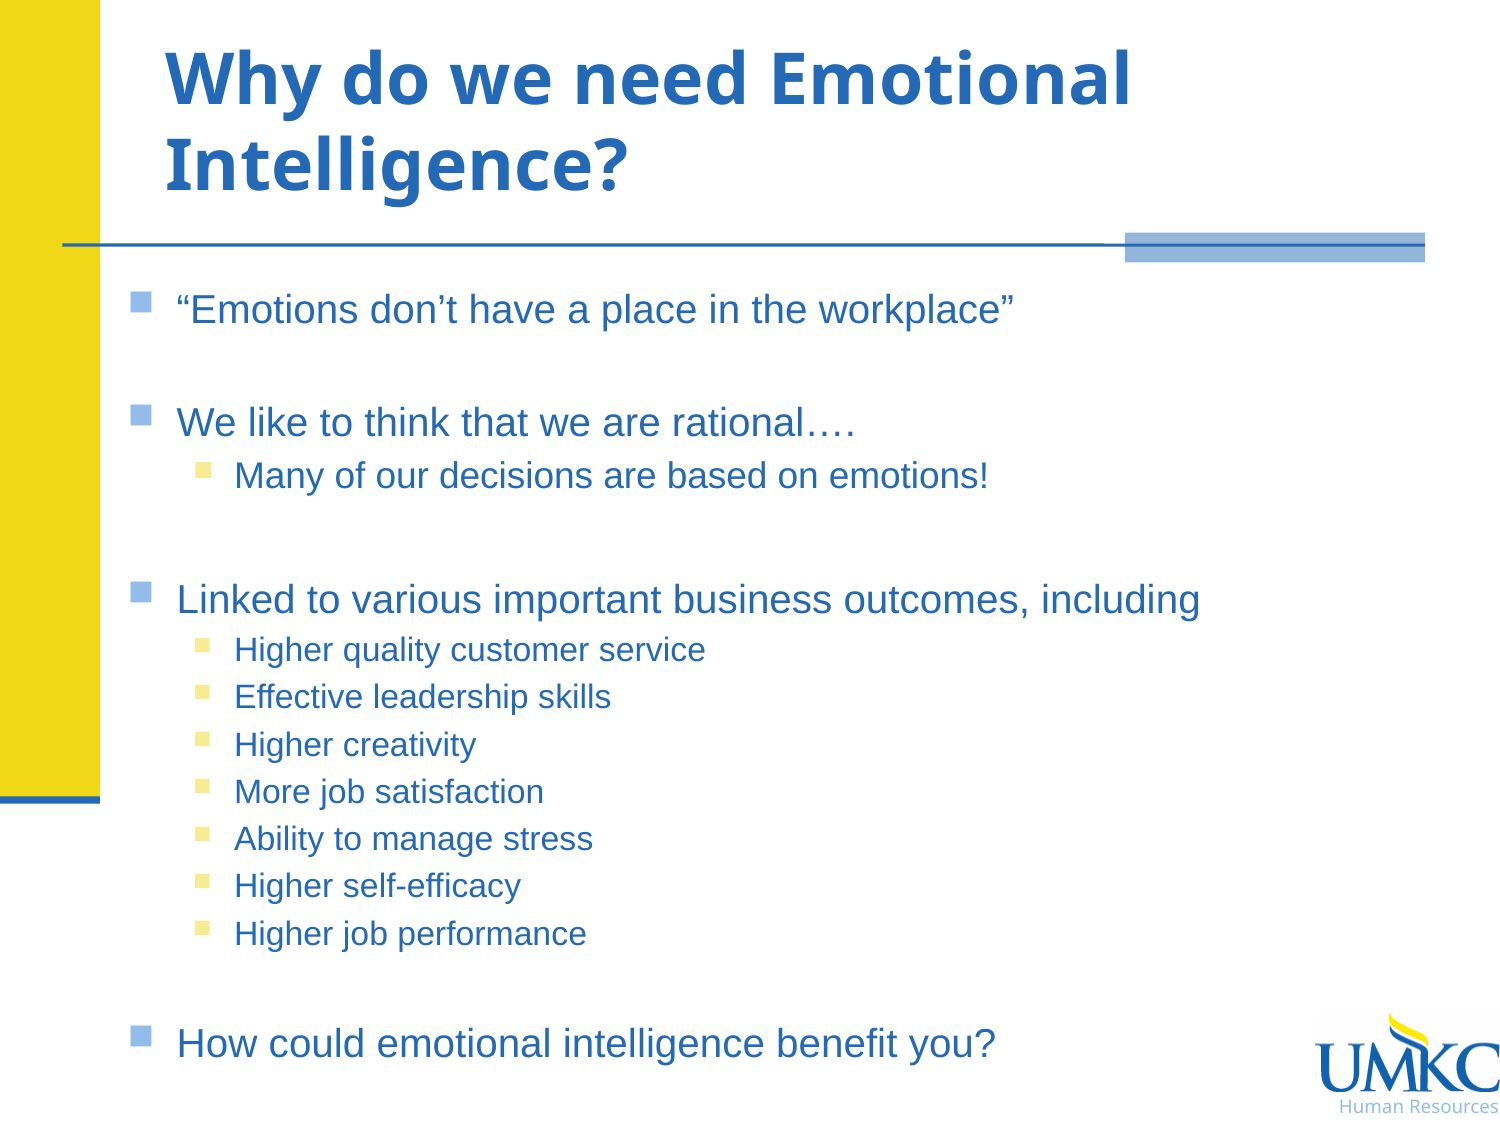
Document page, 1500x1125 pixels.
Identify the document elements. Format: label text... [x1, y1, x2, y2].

picture [1315, 1012, 1500, 1092]
title Why do we need Emotional Intelligence? [150, 24, 1425, 213]
list “Emotions don’t have a place in the workplace” We like to think that we are rational…. Many of our decisions are based on emotions! Linked to various important business outcomes, including Higher quality customer service Effective leadership skills Higher creativity More job satisfaction Ability to manage stress Higher self-efficacy Higher job performance How could emotional intelligence benefit you? [112, 275, 1463, 1075]
